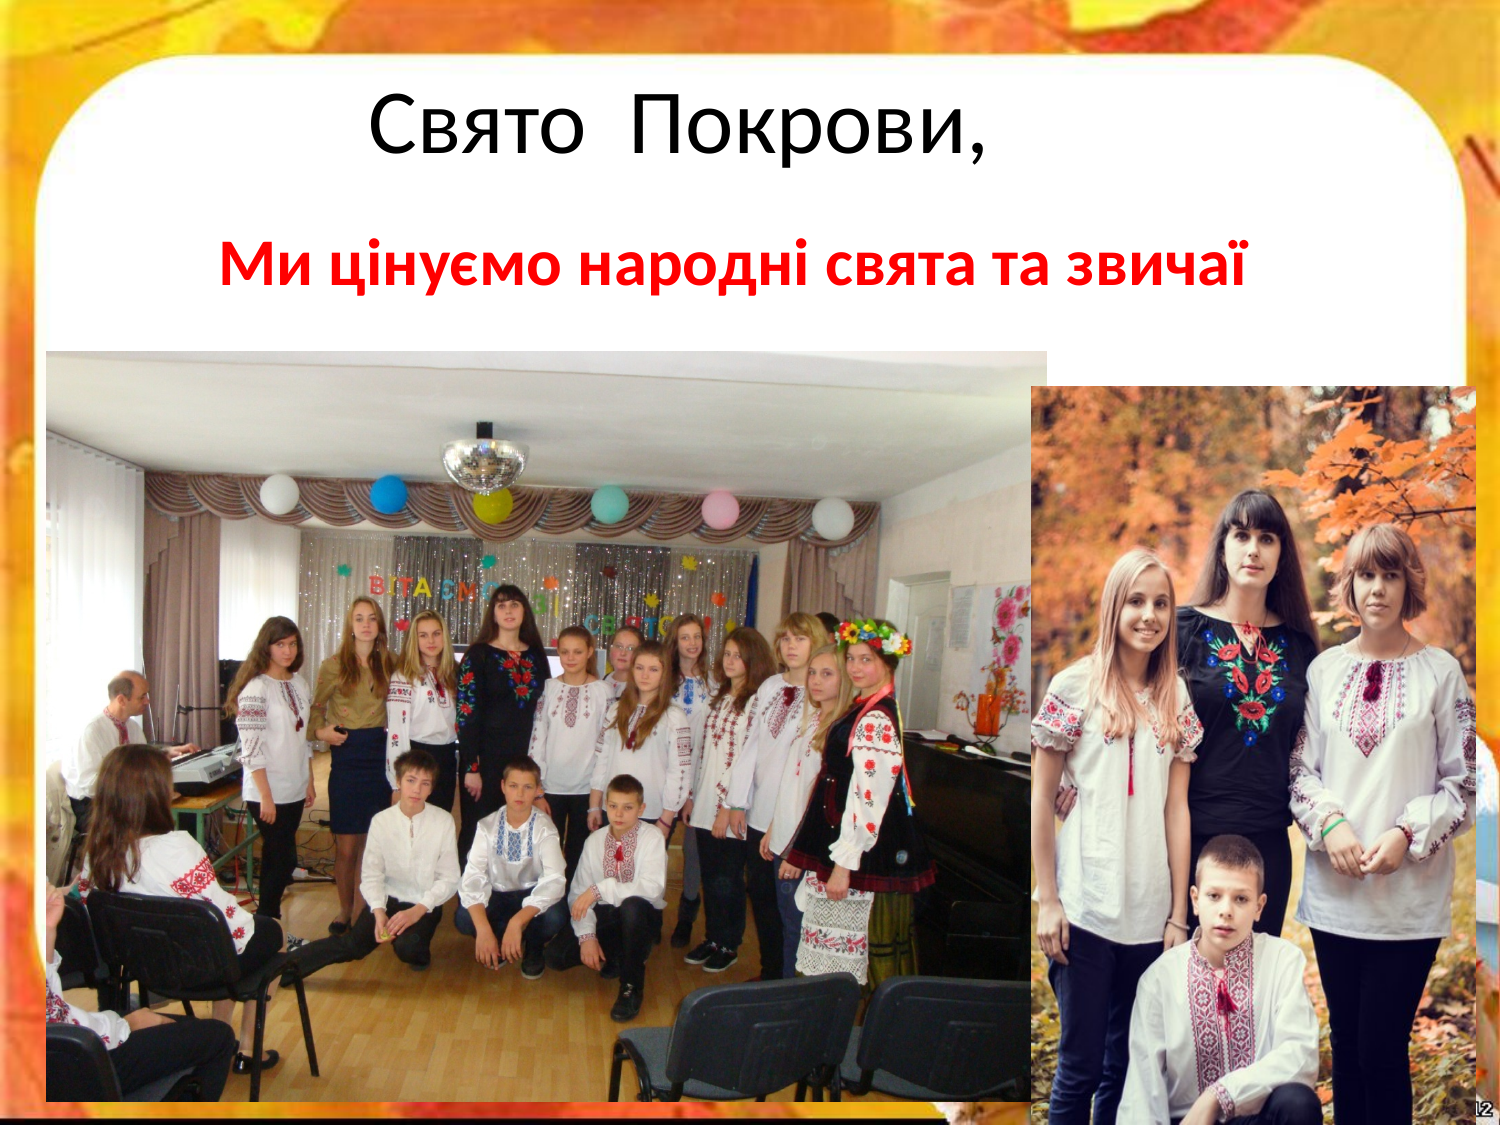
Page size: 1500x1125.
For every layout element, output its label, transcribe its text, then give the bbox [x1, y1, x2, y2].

title Свято Покрови, [234, 46, 1125, 188]
list Ми цінуємо народні свята та звичаї [58, 210, 1409, 312]
picture [0, 0, 1500, 1125]
